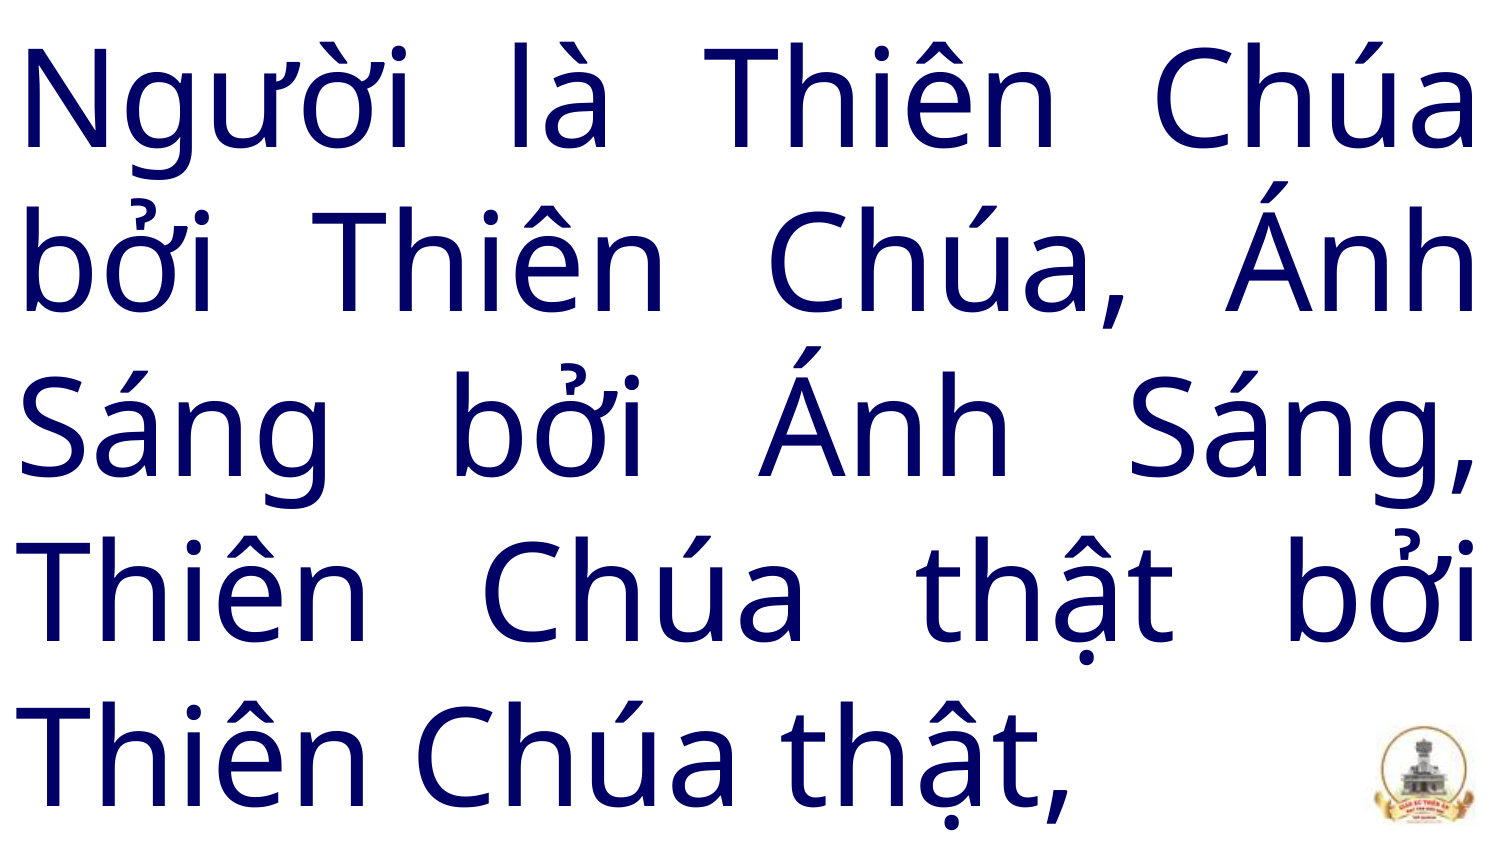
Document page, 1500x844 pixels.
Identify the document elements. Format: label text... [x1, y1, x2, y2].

title Người là Thiên Chúa bởi Thiên Chúa, Ánh Sáng bởi Ánh Sáng, Thiên Chúa thật bởi Thiên Chúa thật, [0, 0, 1500, 844]
